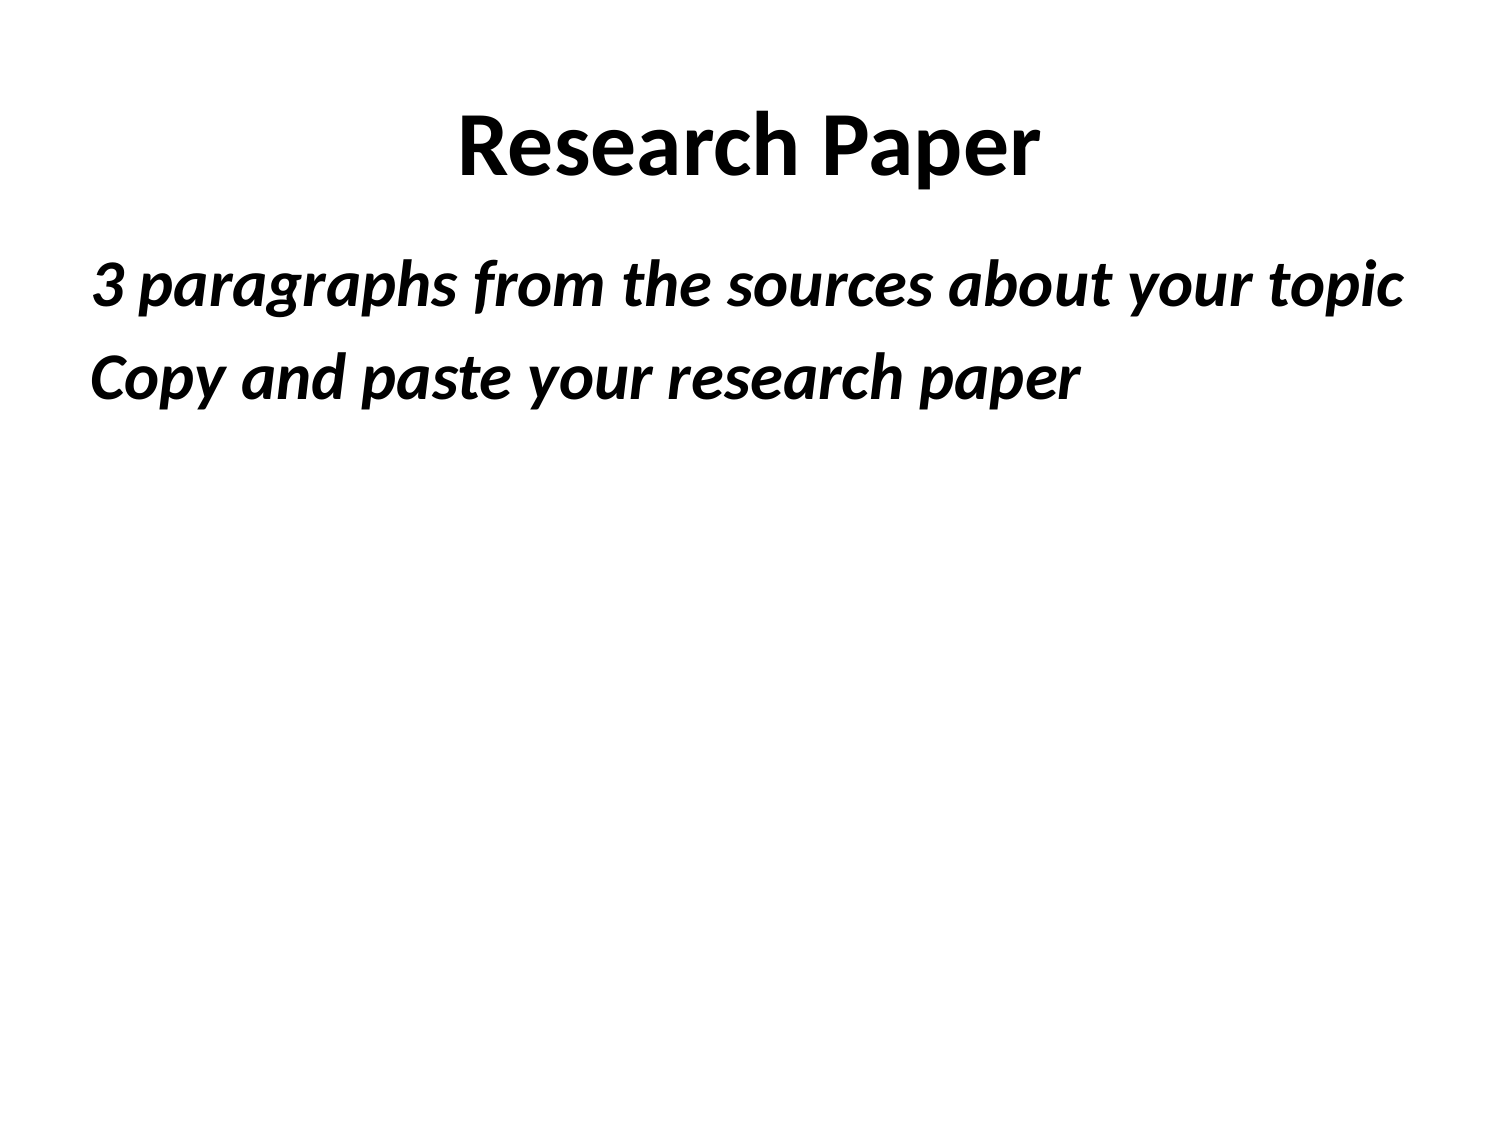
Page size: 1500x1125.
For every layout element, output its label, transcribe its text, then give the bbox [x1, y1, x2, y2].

list 3 paragraphs from the sources about your topic Copy and paste your research paper [75, 232, 1425, 975]
title Research Paper [75, 45, 1425, 232]
